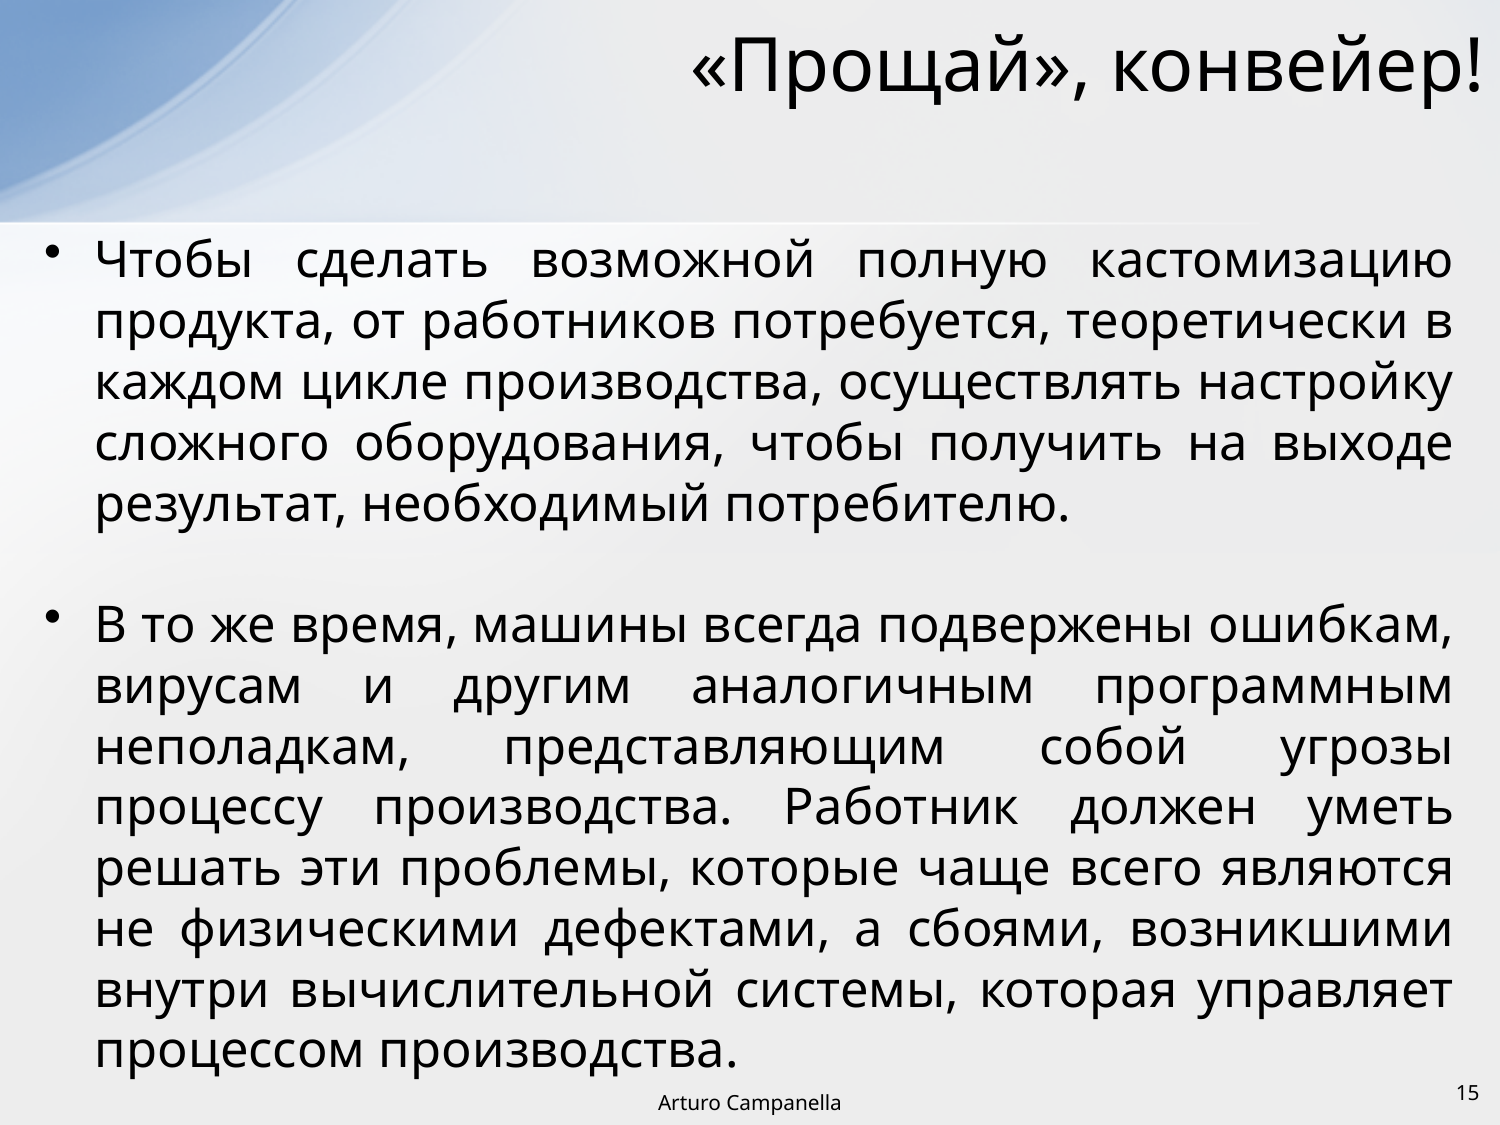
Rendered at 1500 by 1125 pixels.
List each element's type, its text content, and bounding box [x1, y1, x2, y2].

list Чтобы сделать возможной полную кастомизацию продукта, от работников потребуется, теоретически в каждом цикле производства, осуществлять настройку сложного оборудования, чтобы получить на выходе результат, необходимый потребителю. В то же время, машины всегда подвержены ошибкам, вирусам и другим аналогичным программным неполадкам, представляющим собой угрозы процессу производства. Работник должен уметь решать эти проблемы, которые чаще всего являются не физическими дефектами, а сбоями, возникшими внутри вычислительной системы, которая управляет процессом производства. [29, 219, 1471, 1106]
picture [0, 0, 1500, 1125]
footer Arturo Campanella [512, 1082, 988, 1125]
title «Прощай», конвейер! [150, 0, 1500, 114]
slide_number 15 [1397, 1071, 1495, 1118]
